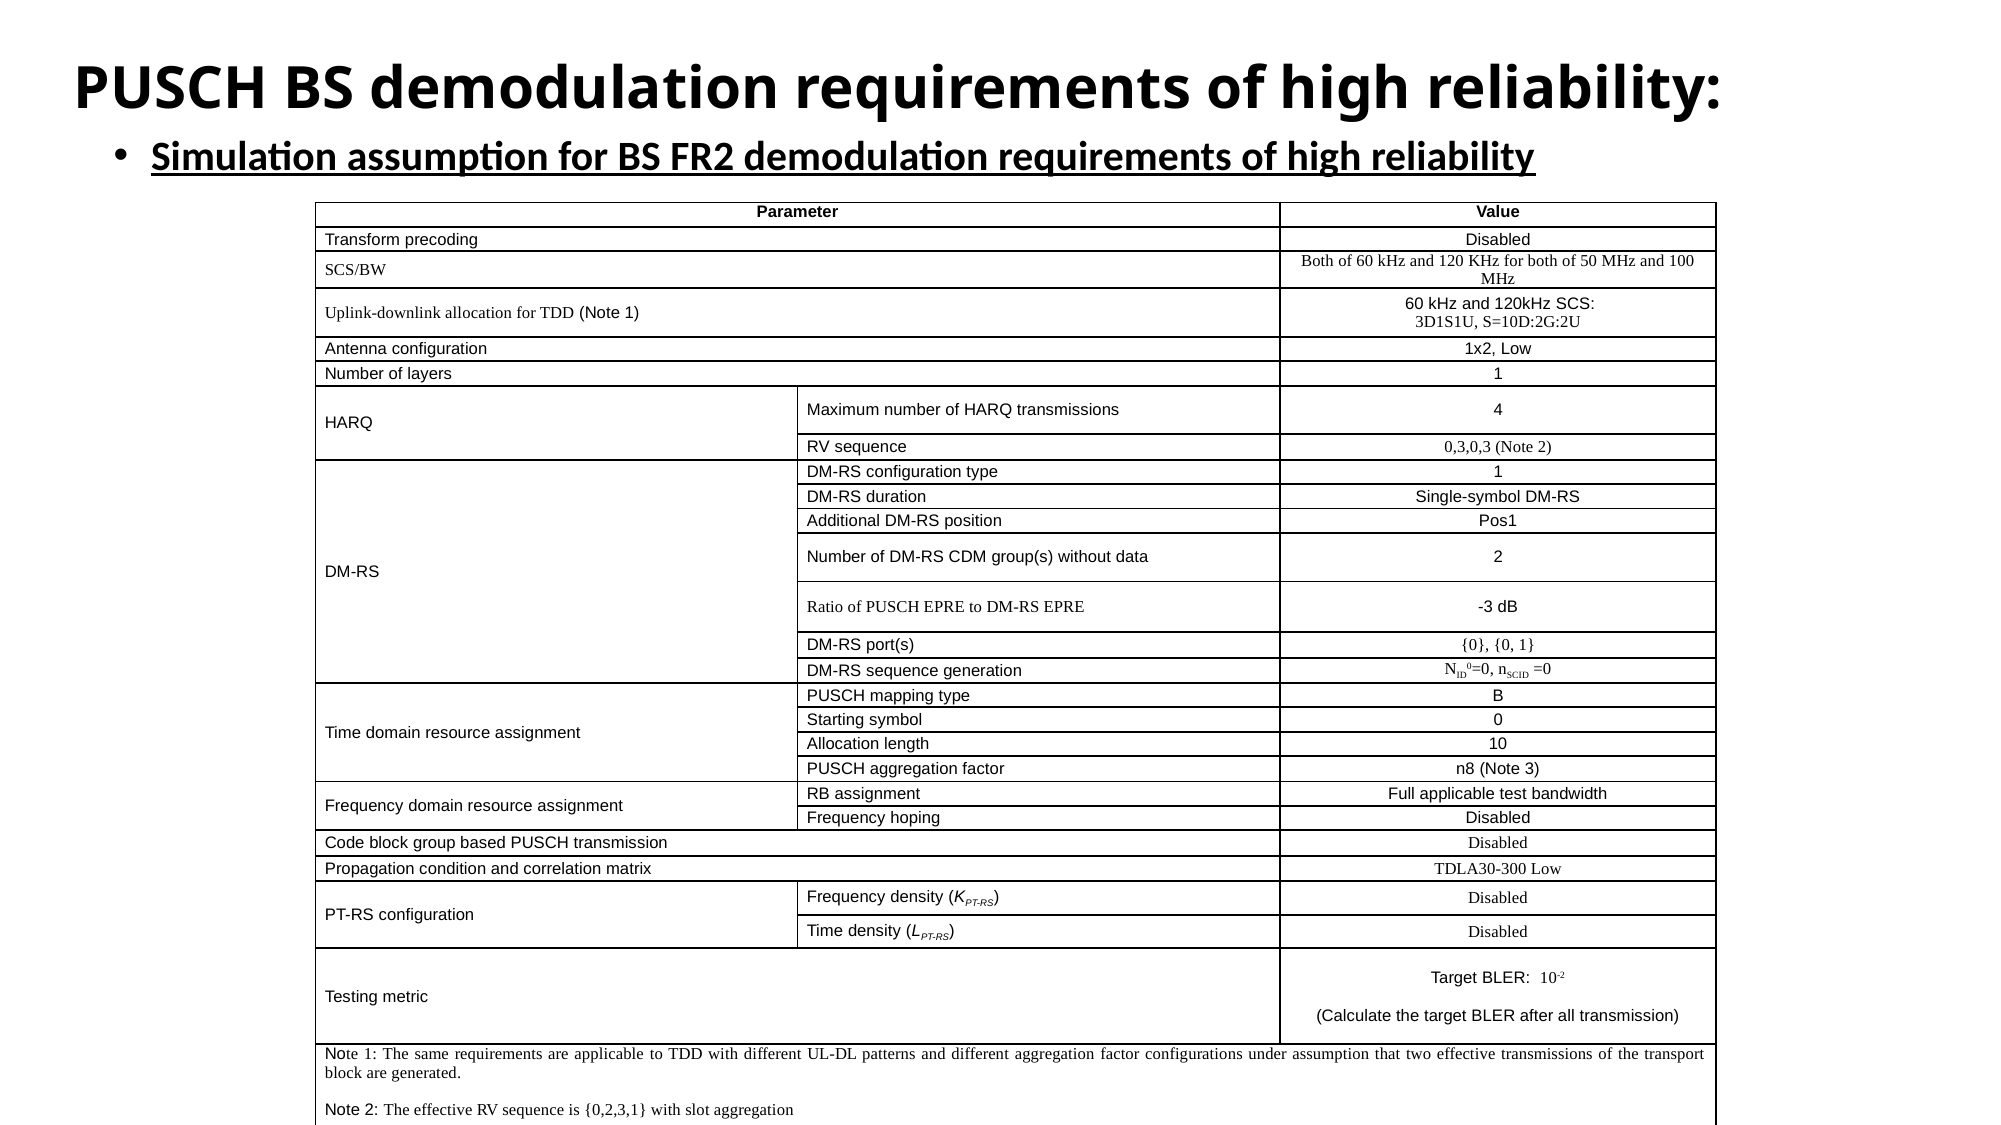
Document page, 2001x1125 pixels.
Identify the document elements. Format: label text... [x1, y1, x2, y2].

table_cell SCS/BW [316, 252, 1279, 287]
table_cell 2 [1281, 534, 1715, 581]
table_cell B [1281, 684, 1715, 706]
table_cell PUSCH aggregation factor [798, 757, 1279, 781]
table_cell Frequency density (KPT-RS) [798, 882, 1279, 914]
list Simulation assumption for BS FR2 demodulation requirements of high reliability [98, 161, 1824, 979]
table_cell NID0=0, nSCID =0 [1281, 659, 1715, 682]
table_cell -3 dB [1281, 582, 1715, 631]
table_cell Pos1 [1281, 509, 1715, 532]
table_cell DM-RS configuration type [798, 461, 1279, 483]
table_header Value [1281, 203, 1715, 226]
table_cell DM-RS duration [798, 485, 1279, 508]
table_header Parameter [316, 203, 1279, 226]
table_cell Code block group based PUSCH transmission [316, 831, 1279, 855]
table_cell Time domain resource assignment [316, 684, 797, 781]
table_cell Number of layers [316, 362, 1279, 385]
table_cell TDLA30-300 Low [1281, 857, 1715, 880]
table_cell 1 [1281, 461, 1715, 483]
table_cell {0}, {0, 1} [1281, 633, 1715, 657]
table_cell Starting symbol [798, 708, 1279, 731]
table_cell 1 [1281, 362, 1715, 385]
table_cell HARQ [316, 387, 797, 459]
table_cell Full applicable test bandwidth [1281, 782, 1715, 805]
table_cell Note 1: The same requirements are applicable to TDD with different UL-DL patterns and different aggregation factor configurations under assumption that two effective transmissions of the transport block are generated. Note 2: The effective RV sequence is {0,2,3,1} with slot aggregation Note 3: The intention of this configuration is to have two effective transmissions of the transport block. To achieve this for the standard TDD pattern captured in this table, a value of n8 is necessary. [316, 1045, 1715, 1125]
table_cell 10 [1281, 733, 1715, 755]
table_cell DM-RS [316, 461, 797, 682]
table_cell PUSCH mapping type [798, 684, 1279, 706]
table_cell Antenna configuration [316, 338, 1279, 360]
table_cell RB assignment [798, 782, 1279, 805]
table_cell n8 (Note 3) [1281, 757, 1715, 781]
table_cell Single-symbol DM-RS [1281, 485, 1715, 508]
text_box PUSCH BS demodulation requirements of high reliability: [58, 19, 1941, 161]
table_cell Testing metric [316, 949, 1279, 1043]
table_cell RV sequence [798, 435, 1279, 459]
table_cell 0 [1281, 708, 1715, 731]
table_cell Frequency domain resource assignment [316, 782, 797, 829]
table_cell Additional DM-RS position [798, 509, 1279, 532]
table_cell Disabled [1281, 807, 1715, 829]
table_cell Both of 60 kHz and 120 KHz for both of 50 MHz and 100 MHz [1281, 252, 1715, 287]
table_cell Maximum number of HARQ transmissions [798, 387, 1279, 433]
table_cell Transform precoding [316, 228, 1279, 250]
table_cell 4 [1281, 387, 1715, 433]
table_cell Target BLER: 10-2 (Calculate the target BLER after all transmission) [1281, 949, 1715, 1043]
table_cell 1x2, Low [1281, 338, 1715, 360]
table_cell 0,3,0,3 (Note 2) [1281, 435, 1715, 459]
table_cell PT-RS configuration [316, 882, 797, 947]
table_cell DM-RS port(s) [798, 633, 1279, 657]
table_cell Disabled [1281, 882, 1715, 914]
table_cell Propagation condition and correlation matrix [316, 857, 1279, 880]
table_cell Disabled [1281, 831, 1715, 855]
table_cell DM-RS sequence generation [798, 659, 1279, 682]
table_cell Number of DM-RS CDM group(s) without data [798, 534, 1279, 581]
table_cell Disabled [1281, 228, 1715, 250]
table_cell Time density (LPT-RS) [798, 916, 1279, 947]
table_cell 60 kHz and 120kHz SCS: 3D1S1U, S=10D:2G:2U [1281, 289, 1715, 336]
table_cell Uplink-downlink allocation for TDD (Note 1) [316, 289, 1279, 336]
table_cell Frequency hoping [798, 807, 1279, 829]
table_cell Disabled [1281, 916, 1715, 947]
table_cell Allocation length [798, 733, 1279, 755]
table_cell Ratio of PUSCH EPRE to DM-RS EPRE [798, 582, 1279, 631]
